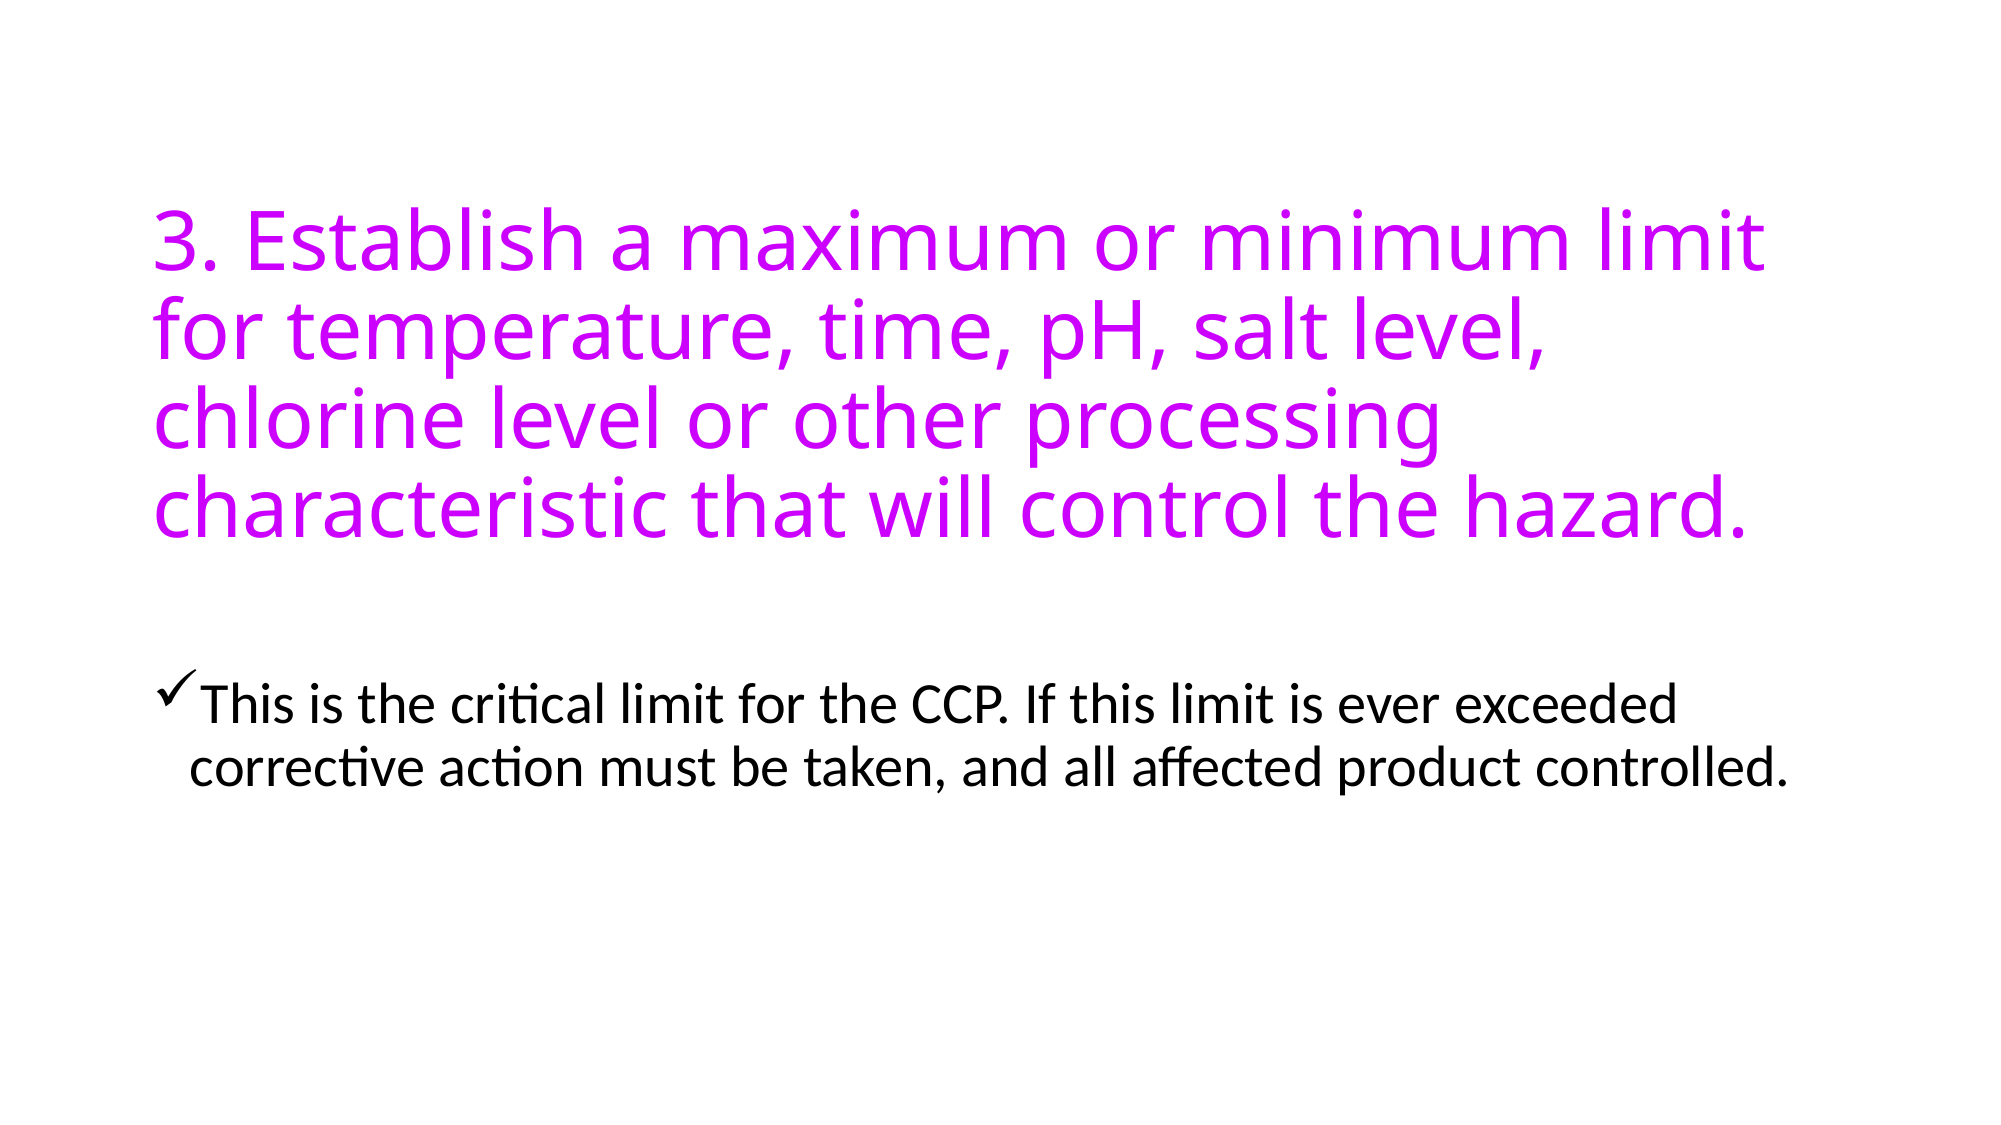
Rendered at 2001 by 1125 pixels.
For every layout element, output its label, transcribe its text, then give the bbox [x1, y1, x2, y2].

list This is the critical limit for the CCP. If this limit is ever exceeded corrective action must be taken, and all affected product controlled. [137, 665, 1863, 1014]
title 3. Establish a maximum or minimum limit for temperature, time, pH, salt level, chlorine level or other processing characteristic that will control the hazard. [137, 188, 1863, 566]
